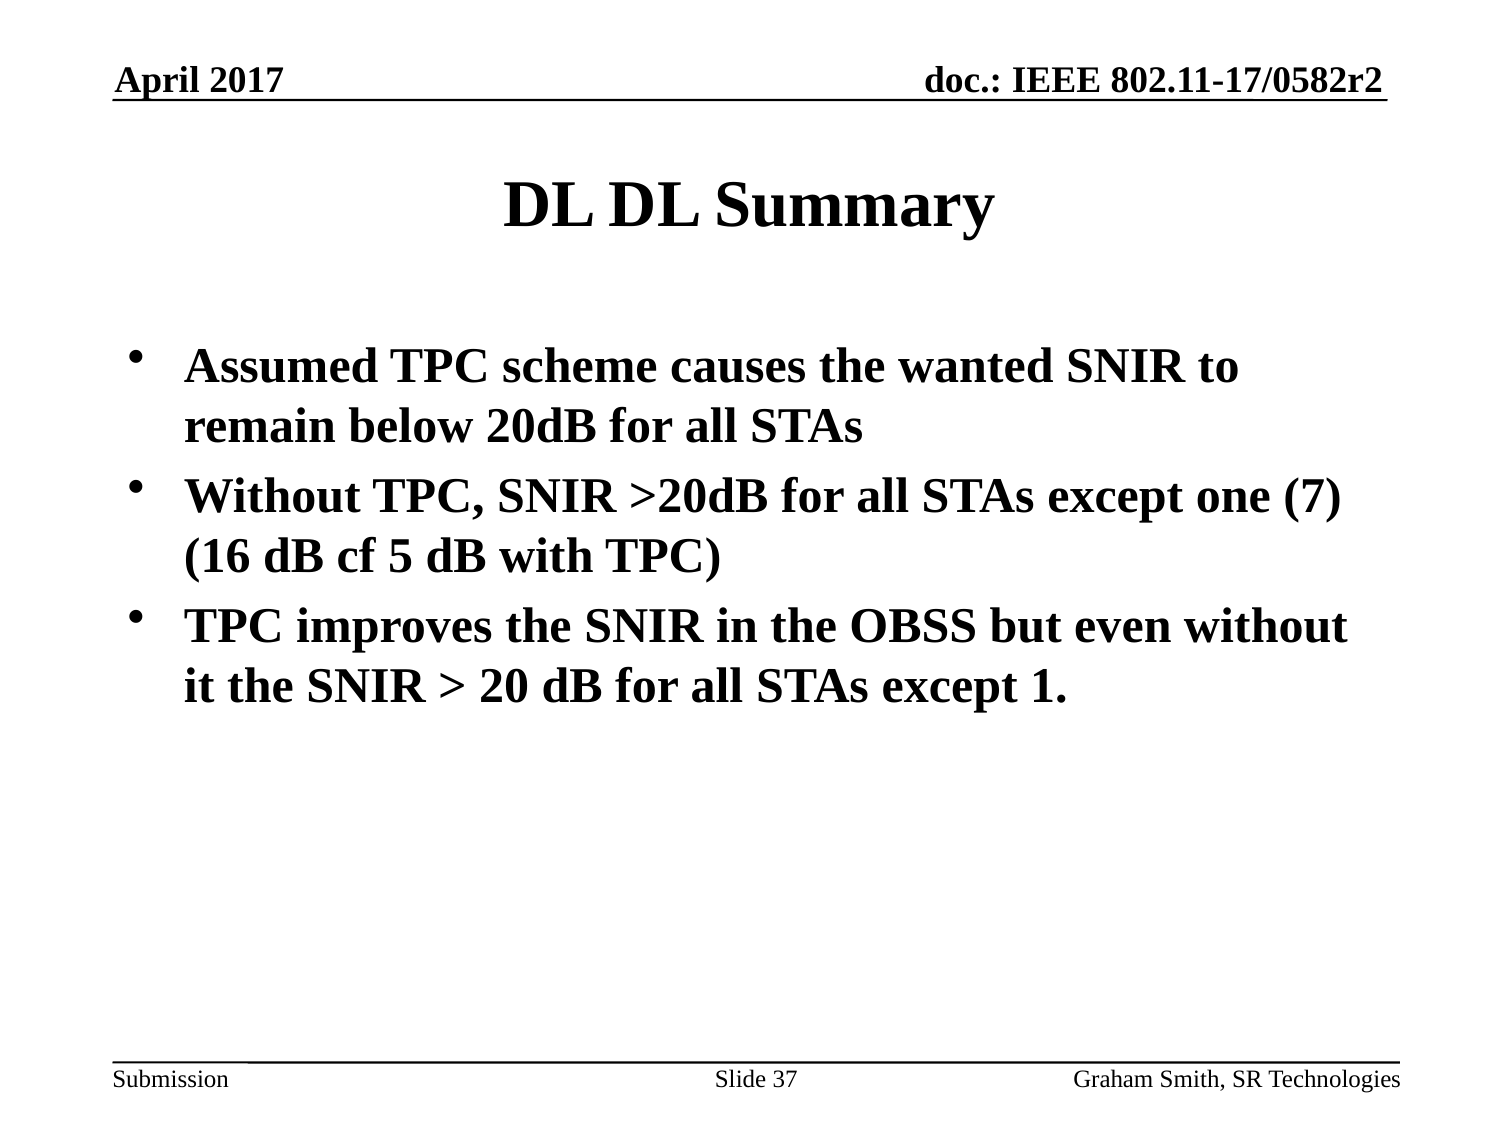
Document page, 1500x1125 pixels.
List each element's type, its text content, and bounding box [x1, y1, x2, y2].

slide_number Slide 37 [712, 1061, 800, 1093]
footer Graham Smith, SR Technologies [1069, 1061, 1402, 1093]
list Assumed TPC scheme causes the wanted SNIR to remain below 20dB for all STAs Without TPC, SNIR >20dB for all STAs except one (7) (16 dB cf 5 dB with TPC) TPC improves the SNIR in the OBSS but even without it the SNIR > 20 dB for all STAs except 1. [112, 324, 1388, 1000]
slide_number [114, 54, 286, 101]
title DL DL Summary [112, 112, 1388, 288]
